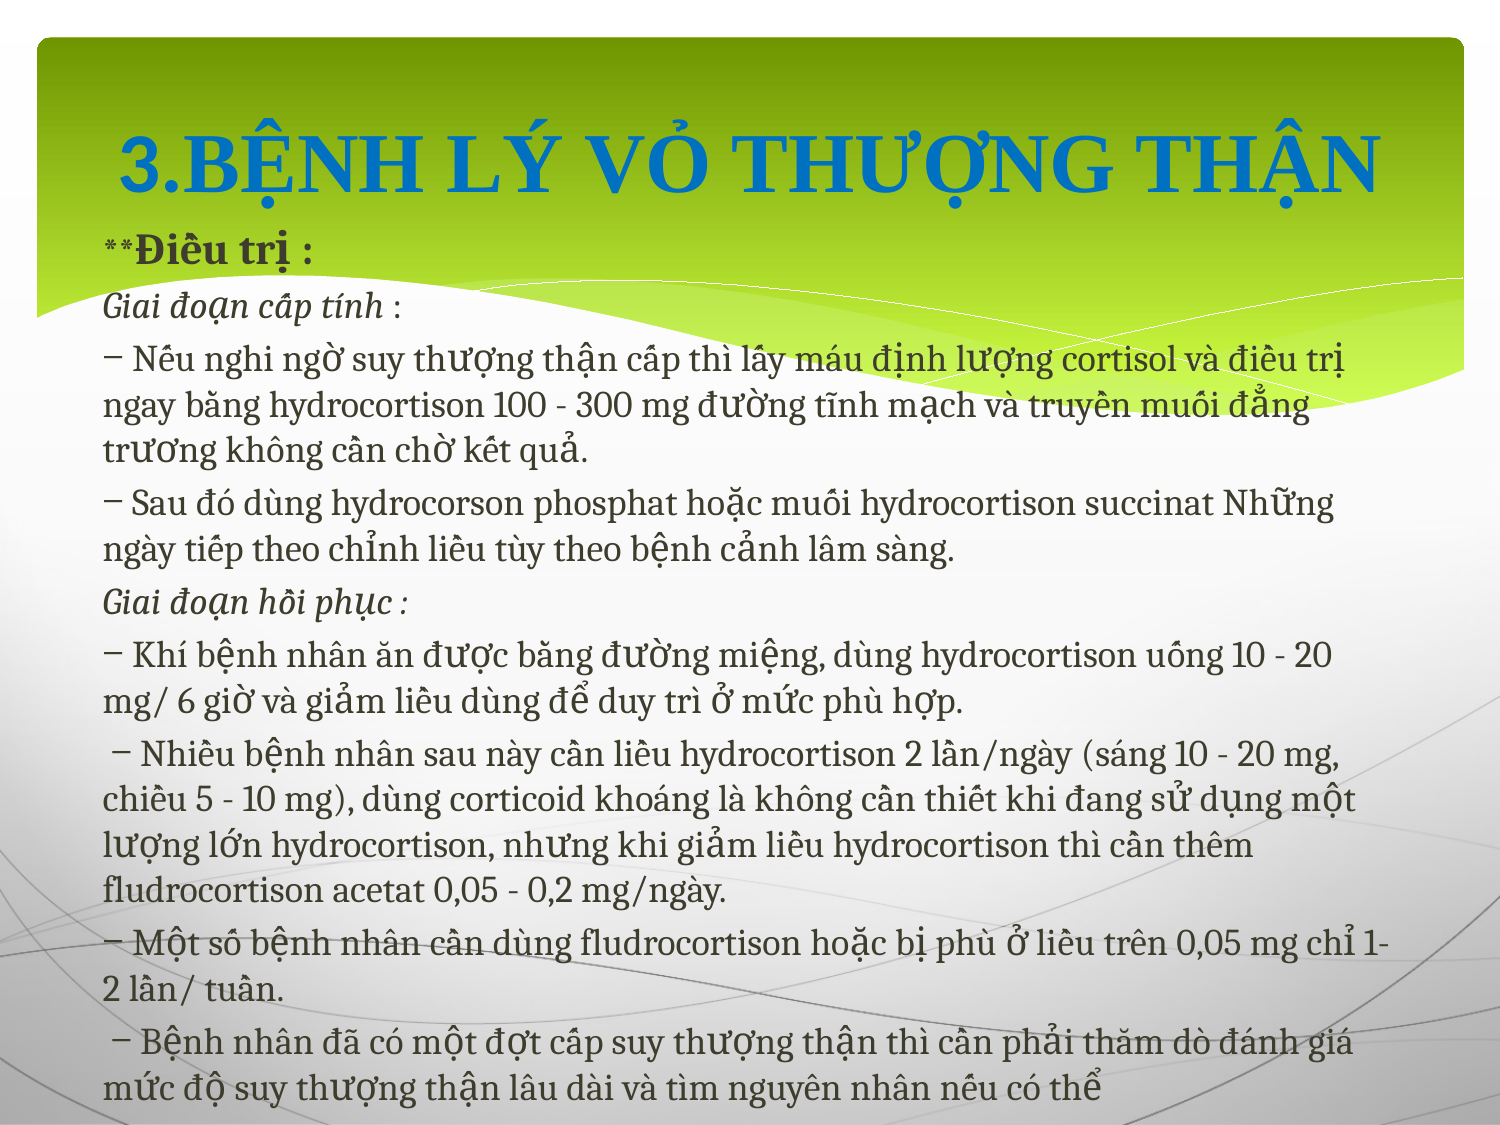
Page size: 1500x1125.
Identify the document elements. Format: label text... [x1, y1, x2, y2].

title 3.BỆNH LÝ VỎ THƯỢNG THẬN [75, 55, 1425, 261]
list **Điều trị : Giai đoạn cấp tính : ‒ Nếu nghi ngờ suy thượng thận cấp thì lấy máu định lượng cortisol và điều trị ngay bằng hydrocortison 100 - 300 mg đường tĩnh mạch và truyền muối đẳng trương không cần chờ kết quả. ‒ Sau đó dùng hydrocorson phosphat hoặc muối hydrocortison succinat Những ngày tiếp theo chỉnh liều tùy theo bệnh cảnh lâm sàng. Giai đoạn hồi phục : ‒ Khí bệnh nhân ăn được bằng đường miệng, dùng hydrocortison uống 10 - 20 mg/ 6 giờ và giảm liều dùng để duy trì ở mức phù hợp. ‒ Nhiều bệnh nhân sau này cần liều hydrocortison 2 lần/ngày (sáng 10 - 20 mg, chiều 5 - 10 mg), dùng corticoid khoáng là không cần thiết khi đang sử dụng một lượng lớn hydrocortison, nhưng khi giảm liều hydrocortison thì cần thêm fludrocortison acetat 0,05 - 0,2 mg/ngày. ‒ Một số bệnh nhân cần dùng fludrocortison hoặc bị phù ở liều trên 0,05 mg chỉ 1- 2 lần/ tuần. ‒ Bệnh nhân đã có một đợt cấp suy thượng thận thì cần phải thăm dò đánh giá mức độ suy thượng thận lâu dài và tìm nguyên nhân nếu có thể [87, 261, 1413, 1125]
